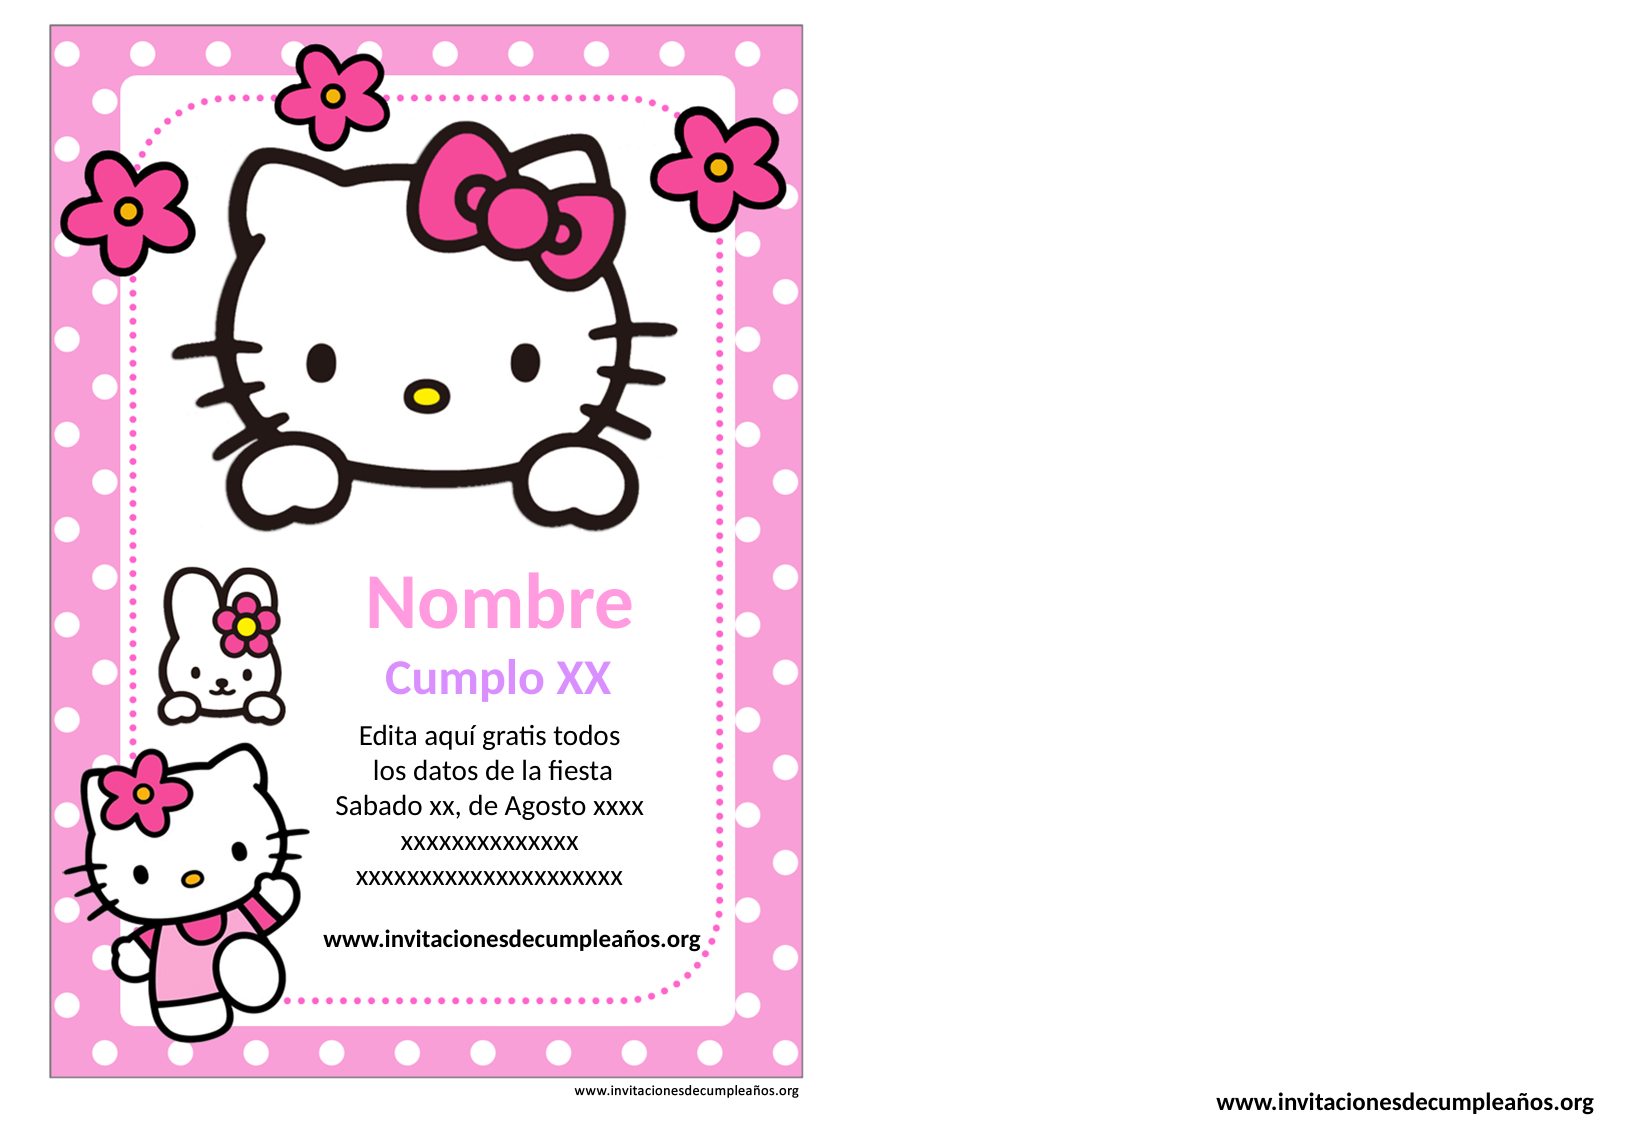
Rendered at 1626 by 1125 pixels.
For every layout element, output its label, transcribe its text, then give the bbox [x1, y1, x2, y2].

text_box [27, 10, 825, 1103]
text_box www.invitacionesdecumpleaños.org [1201, 1078, 1610, 1123]
